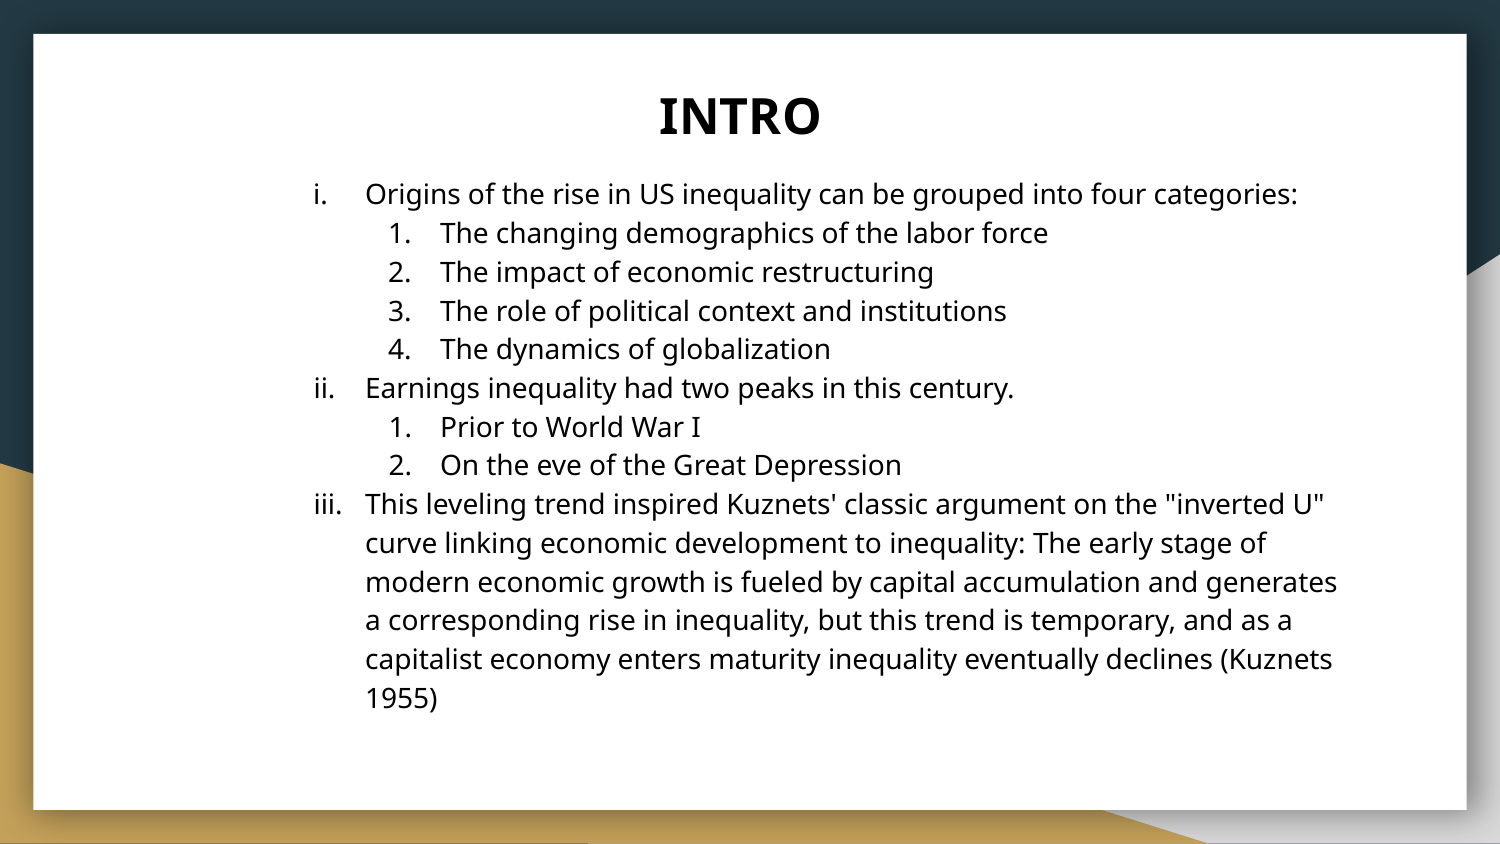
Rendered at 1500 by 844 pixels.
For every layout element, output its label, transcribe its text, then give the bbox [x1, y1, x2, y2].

list Origins of the rise in US inequality can be grouped into four categories: The changing demographics of the labor force The impact of economic restructuring The role of political context and institutions The dynamics of globalization Earnings inequality had two peaks in this century. Prior to World War I On the eve of the Great Depression This leveling trend inspired Kuznets' classic argument on the "inverted U" curve linking economic development to inequality: The early stage of modern economic growth is fueled by capital accumulation and generates a corresponding rise in inequality, but this trend is temporary, and as a capitalist economy enters maturity inequality eventually declines (Kuznets 1955) [125, 156, 1366, 729]
title INTRO [125, 60, 1357, 156]
